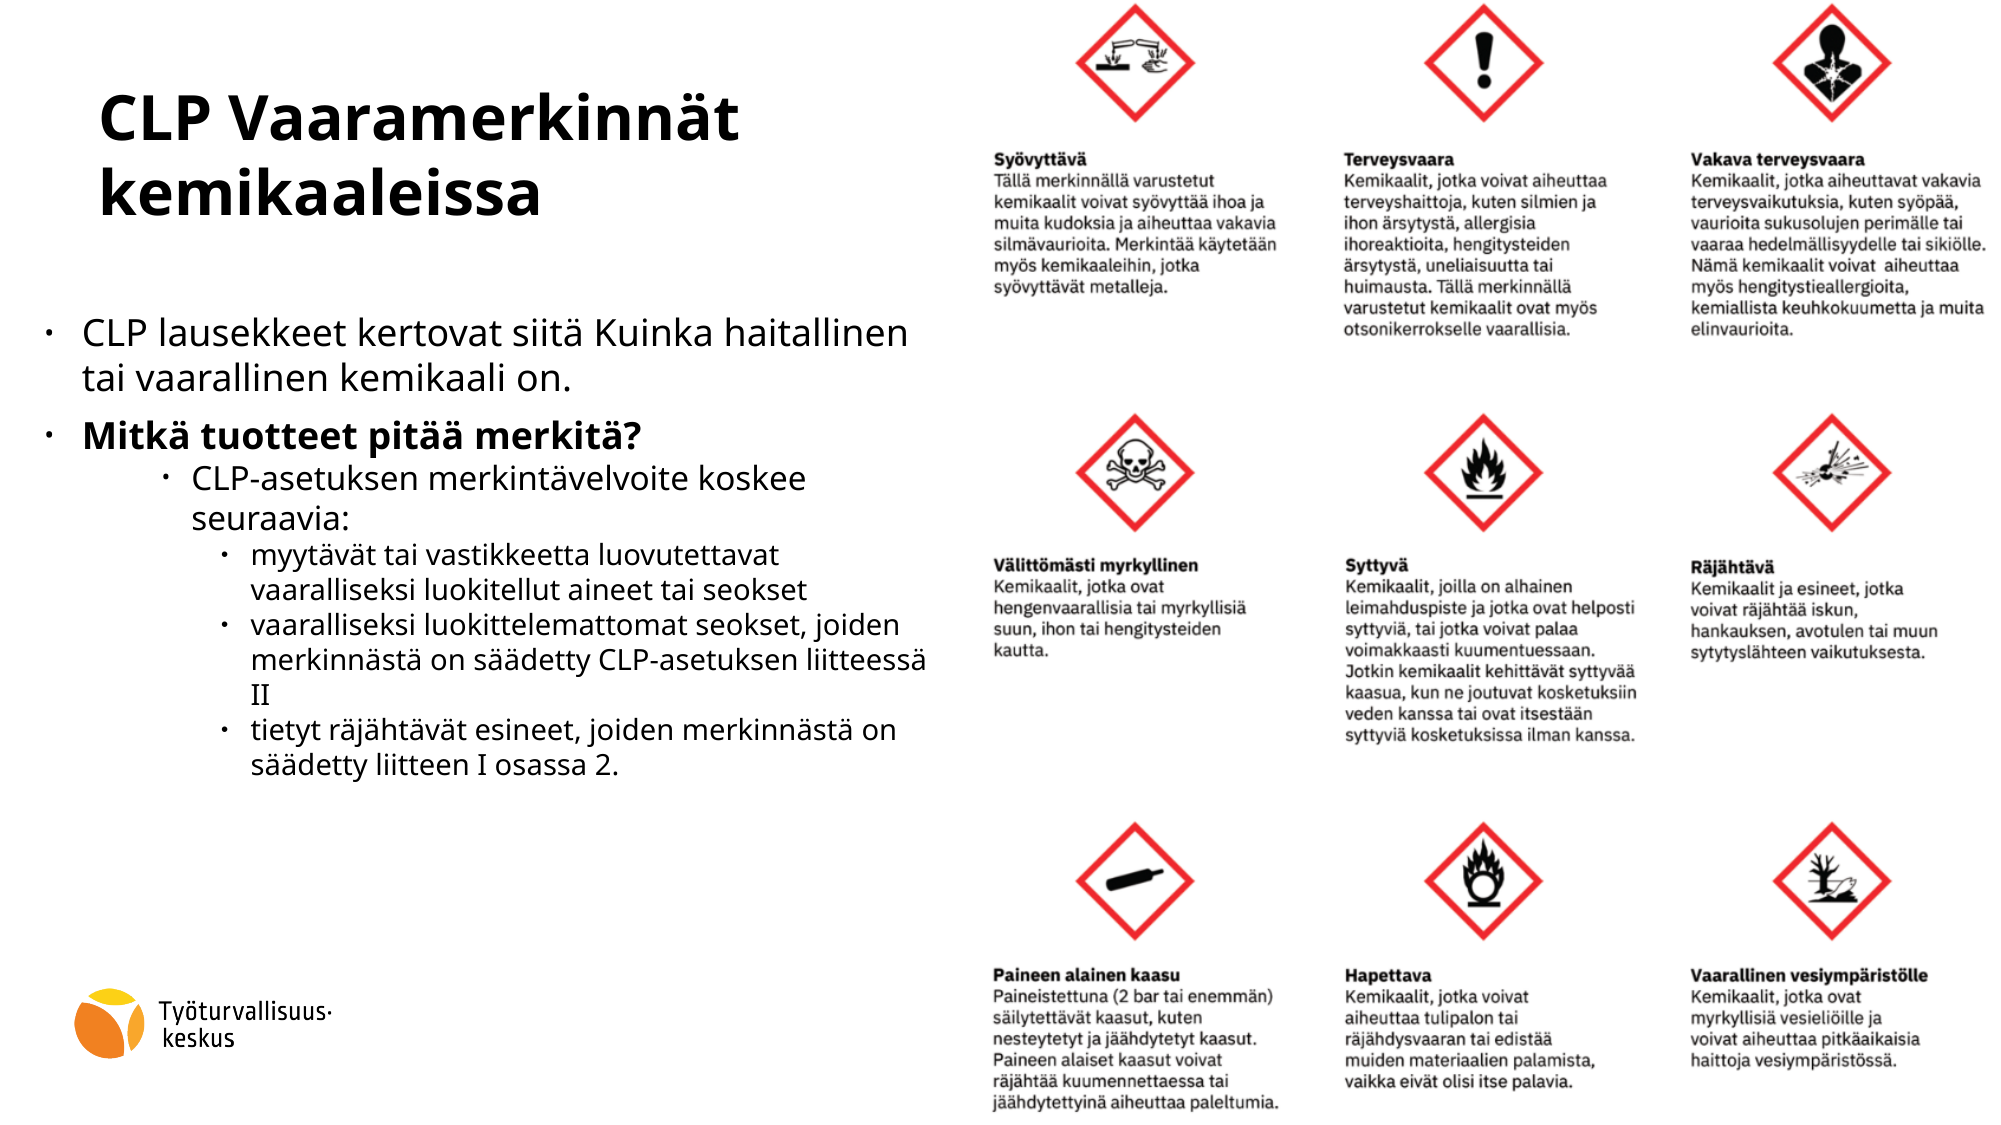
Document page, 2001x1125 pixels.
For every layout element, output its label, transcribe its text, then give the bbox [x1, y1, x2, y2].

picture [962, 0, 2000, 1125]
title CLP Vaaramerkinnät kemikaaleissa [98, 78, 842, 230]
picture [74, 988, 389, 1063]
list CLP lausekkeet kertovat siitä Kuinka haitallinen tai vaarallinen kemikaali on. Mitkä tuotteet pitää merkitä? CLP-asetuksen merkintävelvoite koskee seuraavia: myytävät tai vastikkeetta luovutettavat vaaralliseksi luokitellut aineet tai seokset vaaralliseksi luokittelemattomat seokset, joiden merkinnästä on säädetty CLP-asetuksen liitteessä II tietyt räjähtävät esineet, joiden merkinnästä on säädetty liitteen I osassa 2. [44, 309, 938, 972]
